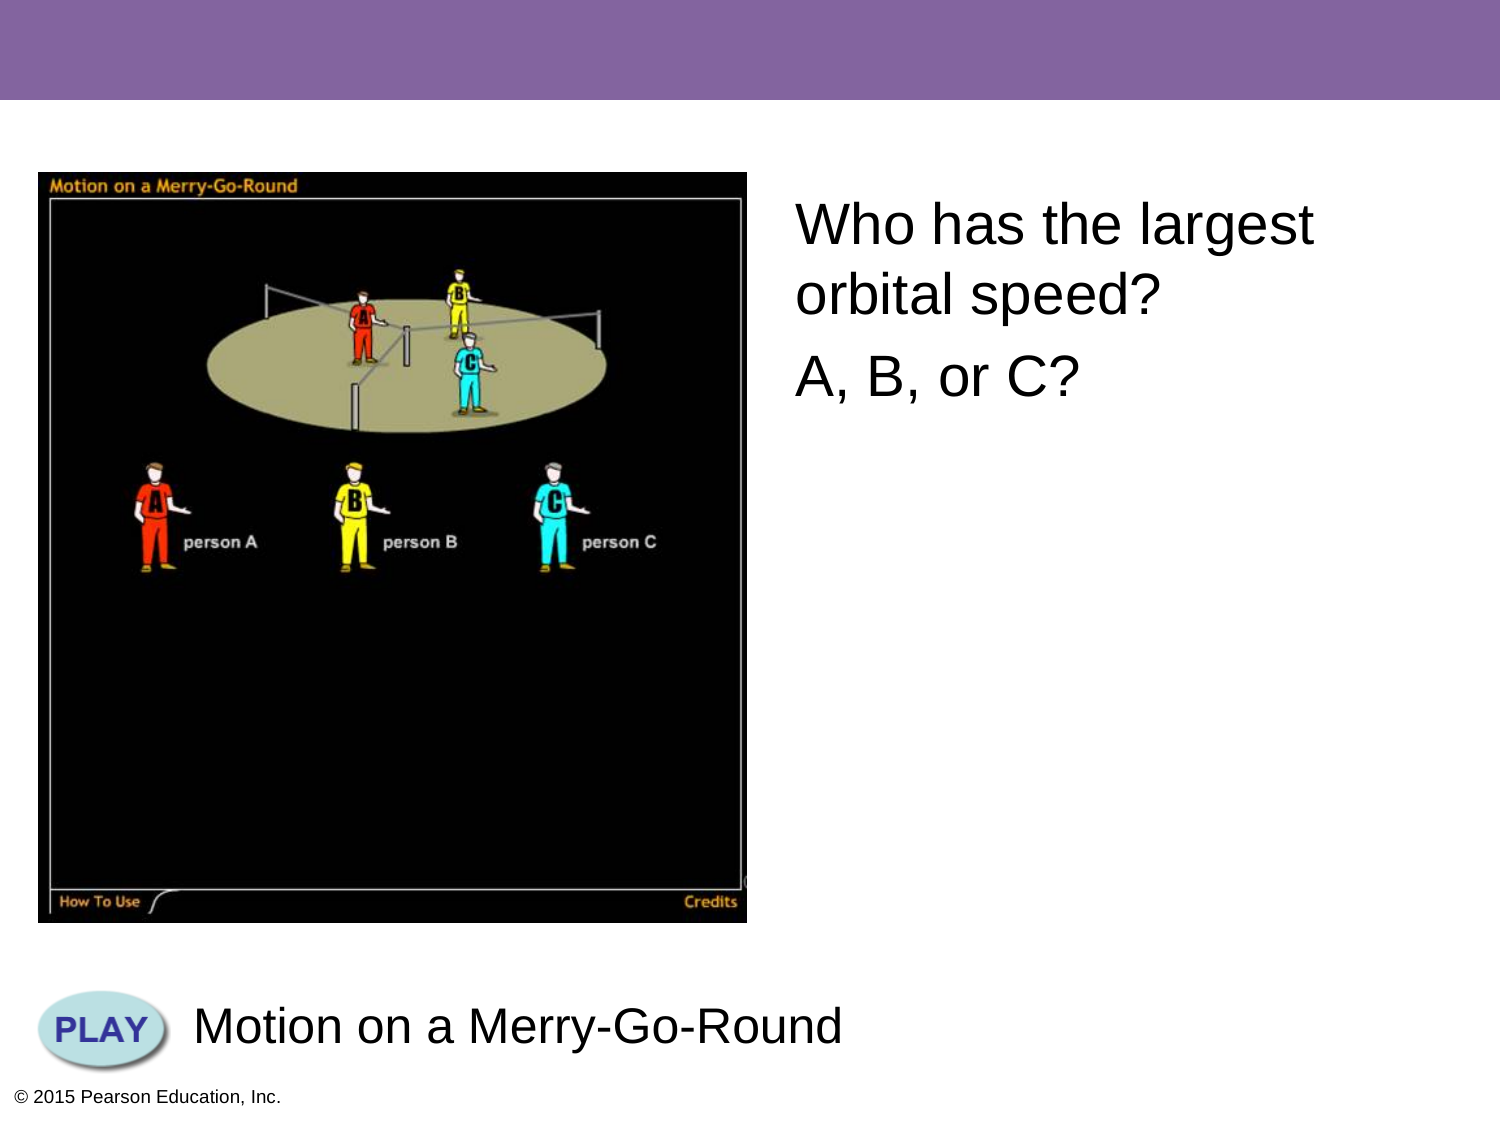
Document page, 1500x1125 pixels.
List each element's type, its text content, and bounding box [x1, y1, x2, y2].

list Who has the largest orbital speed? A, B, or C? [780, 178, 1444, 1017]
picture [37, 989, 171, 1076]
picture [38, 172, 748, 923]
footer © 2015 Pearson Education, Inc. [14, 1084, 900, 1115]
text_box Motion on a Merry-Go-Round [178, 986, 859, 1062]
